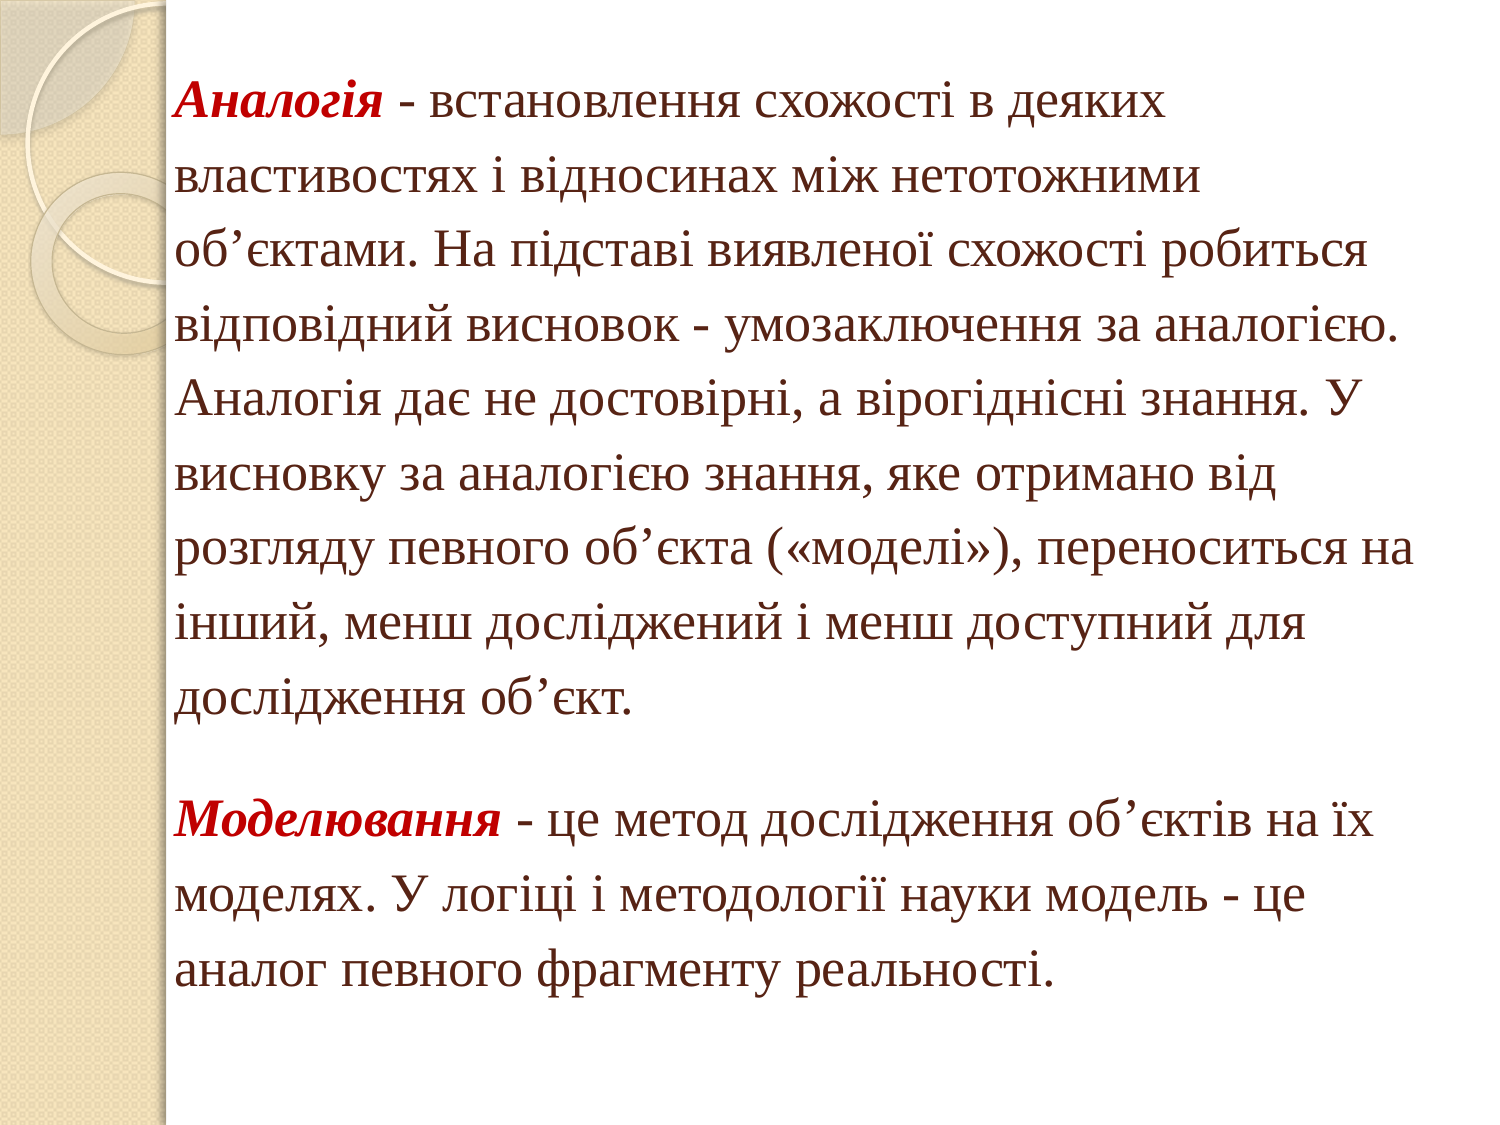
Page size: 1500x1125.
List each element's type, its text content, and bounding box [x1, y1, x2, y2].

title Аналогія - встановлення схожості в деяких властивостях і відносинах між нетотожними об’єктами. На підставі виявленої схожості робиться відповідний висновок - умозаключення за аналогією. Аналогія дає не достовірні, а вірогіднісні знання. У висновку за аналогією знання, яке отримано від розгляду певного об’єкта («моделі»), переноситься на інший, менш досліджений і менш доступний для дослідження об’єкт. Моделювання - це метод дослідження об’єктів на їх моделях. У логіці і методології науки модель - це аналог певного фрагменту реальності. [159, 45, 1466, 1071]
